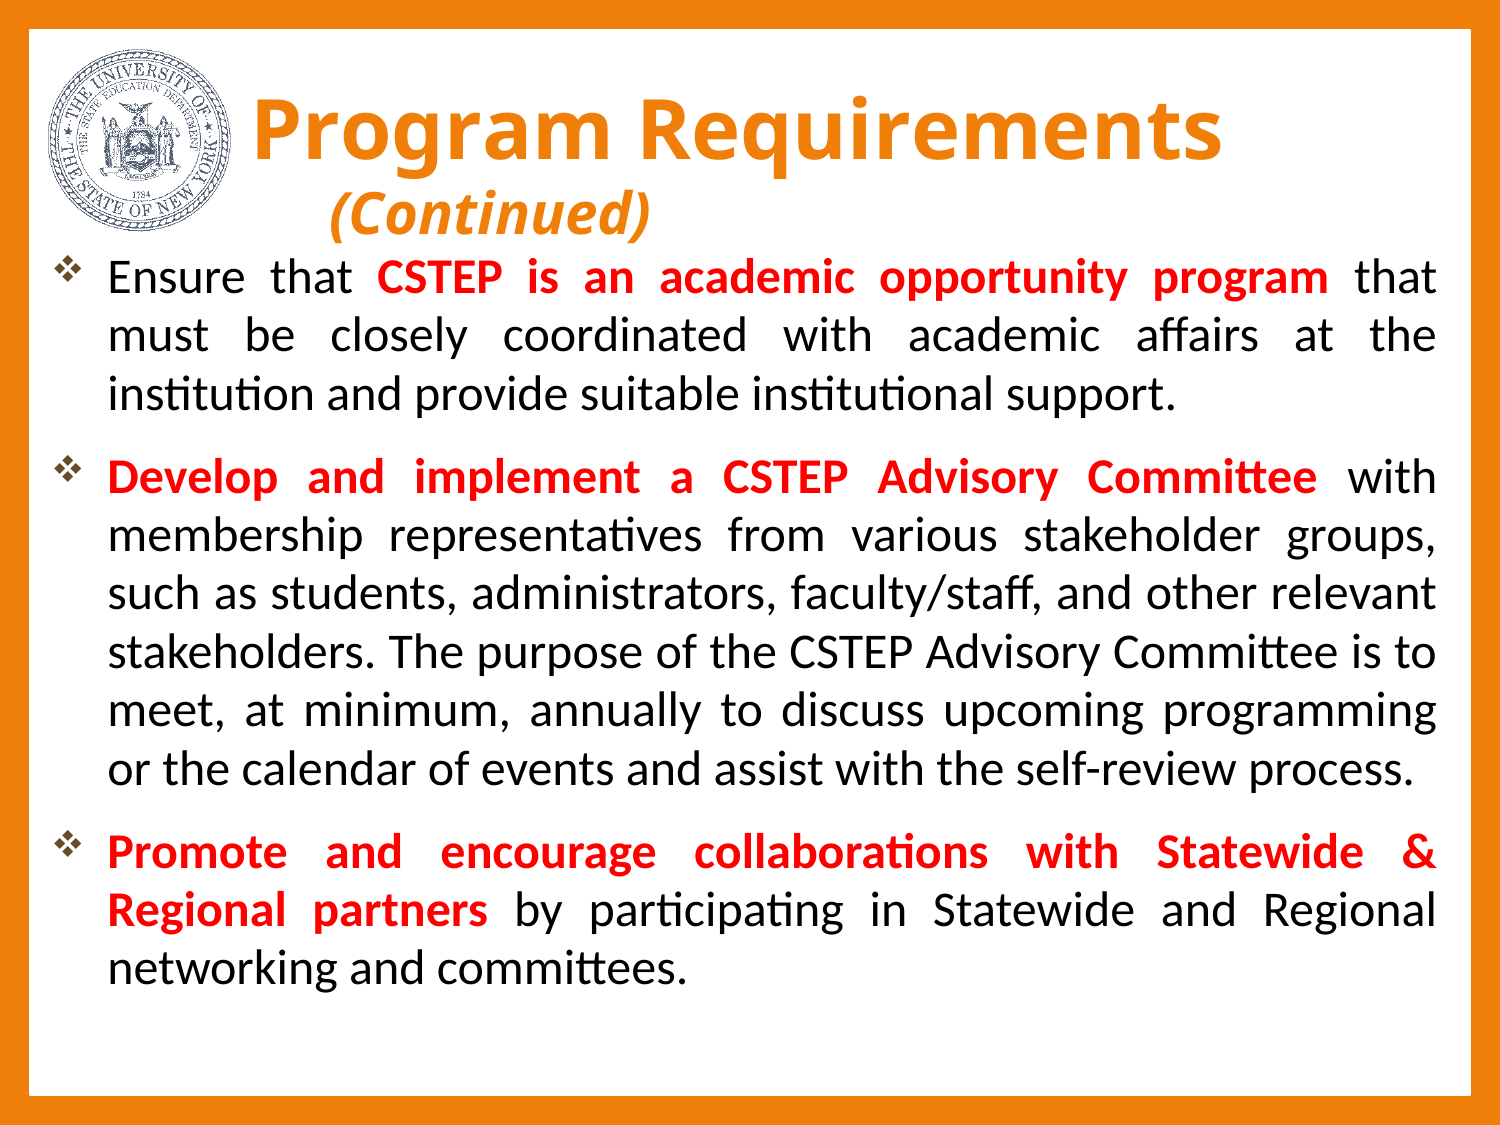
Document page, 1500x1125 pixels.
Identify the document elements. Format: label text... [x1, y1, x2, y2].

text_box Ensure that CSTEP is an academic opportunity program that must be closely coordinated with academic affairs at the institution and provide suitable institutional support. Develop and implement a CSTEP Advisory Committee with membership representatives from various stakeholder groups, such as students, administrators, faculty/staff, and other relevant stakeholders. The purpose of the CSTEP Advisory Committee is to meet, at minimum, annually to discuss upcoming programming or the calendar of events and assist with the self-review process. Promote and encourage collaborations with Statewide & Regional partners by participating in Statewide and Regional networking and committees. [4, 187, 1438, 996]
text_box [46, 41, 235, 187]
title Program Requirements (Continued) [212, 21, 1413, 187]
